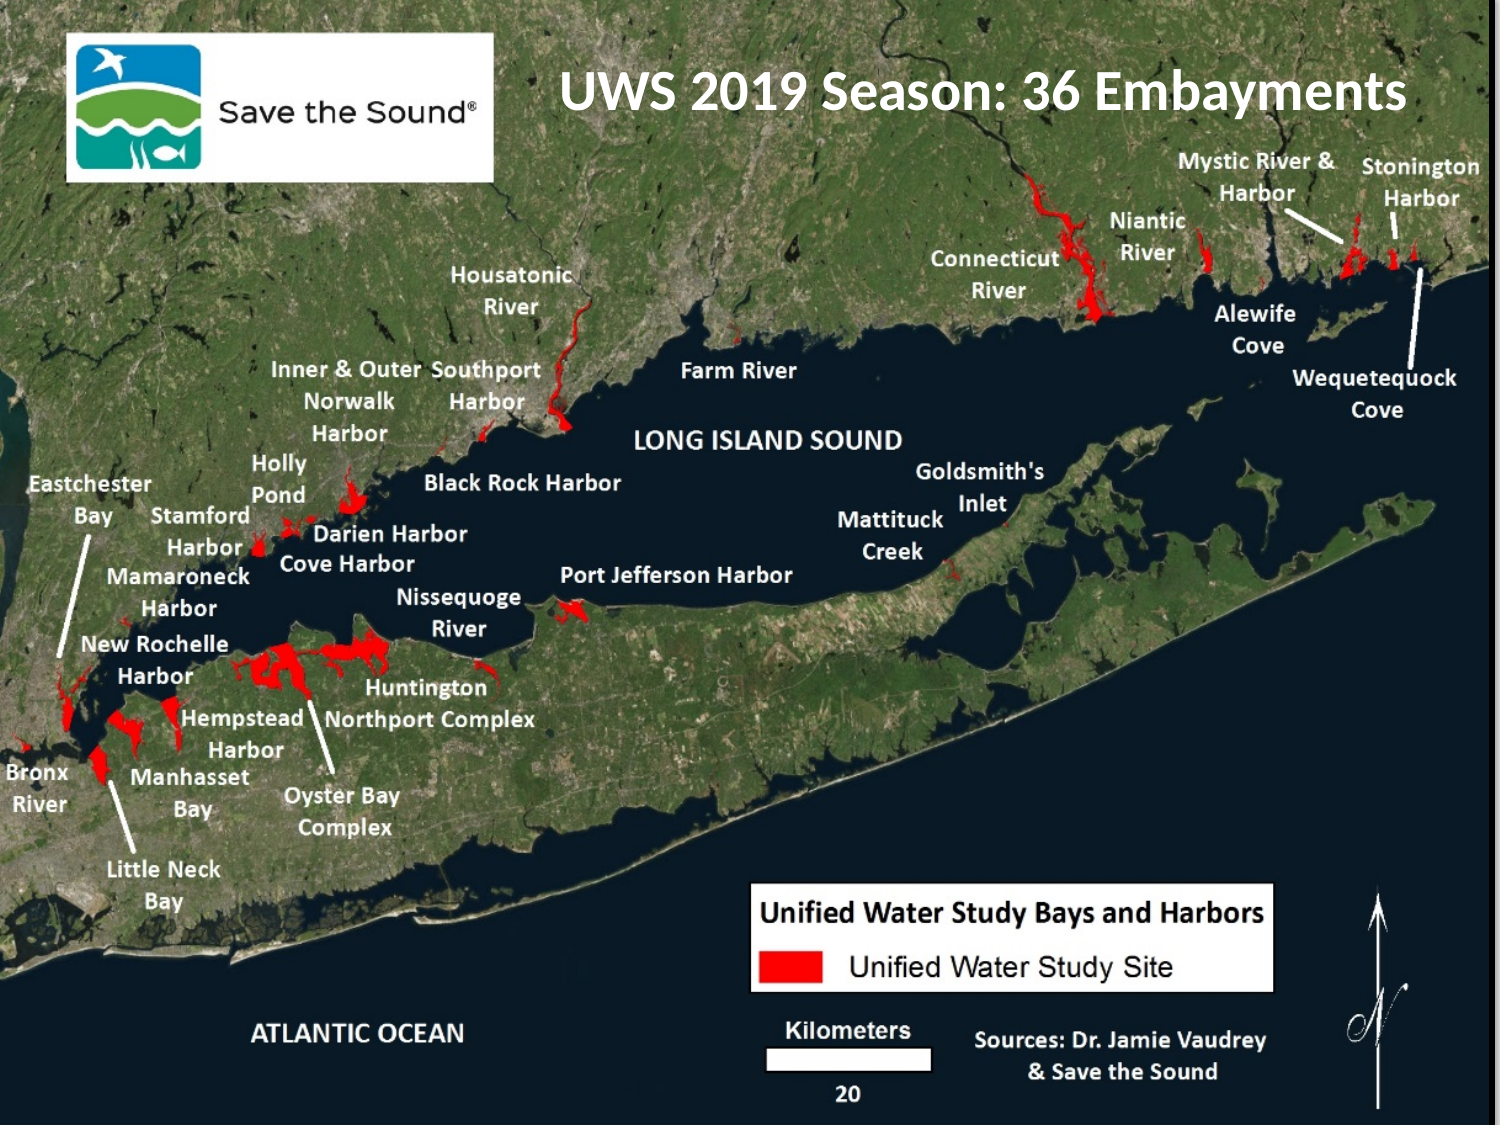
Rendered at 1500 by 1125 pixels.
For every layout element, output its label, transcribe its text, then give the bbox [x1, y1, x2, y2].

text_box UWS 2019 Season: 36 Embayments [1493, 9, 1497, 275]
picture [0, 0, 1490, 1125]
